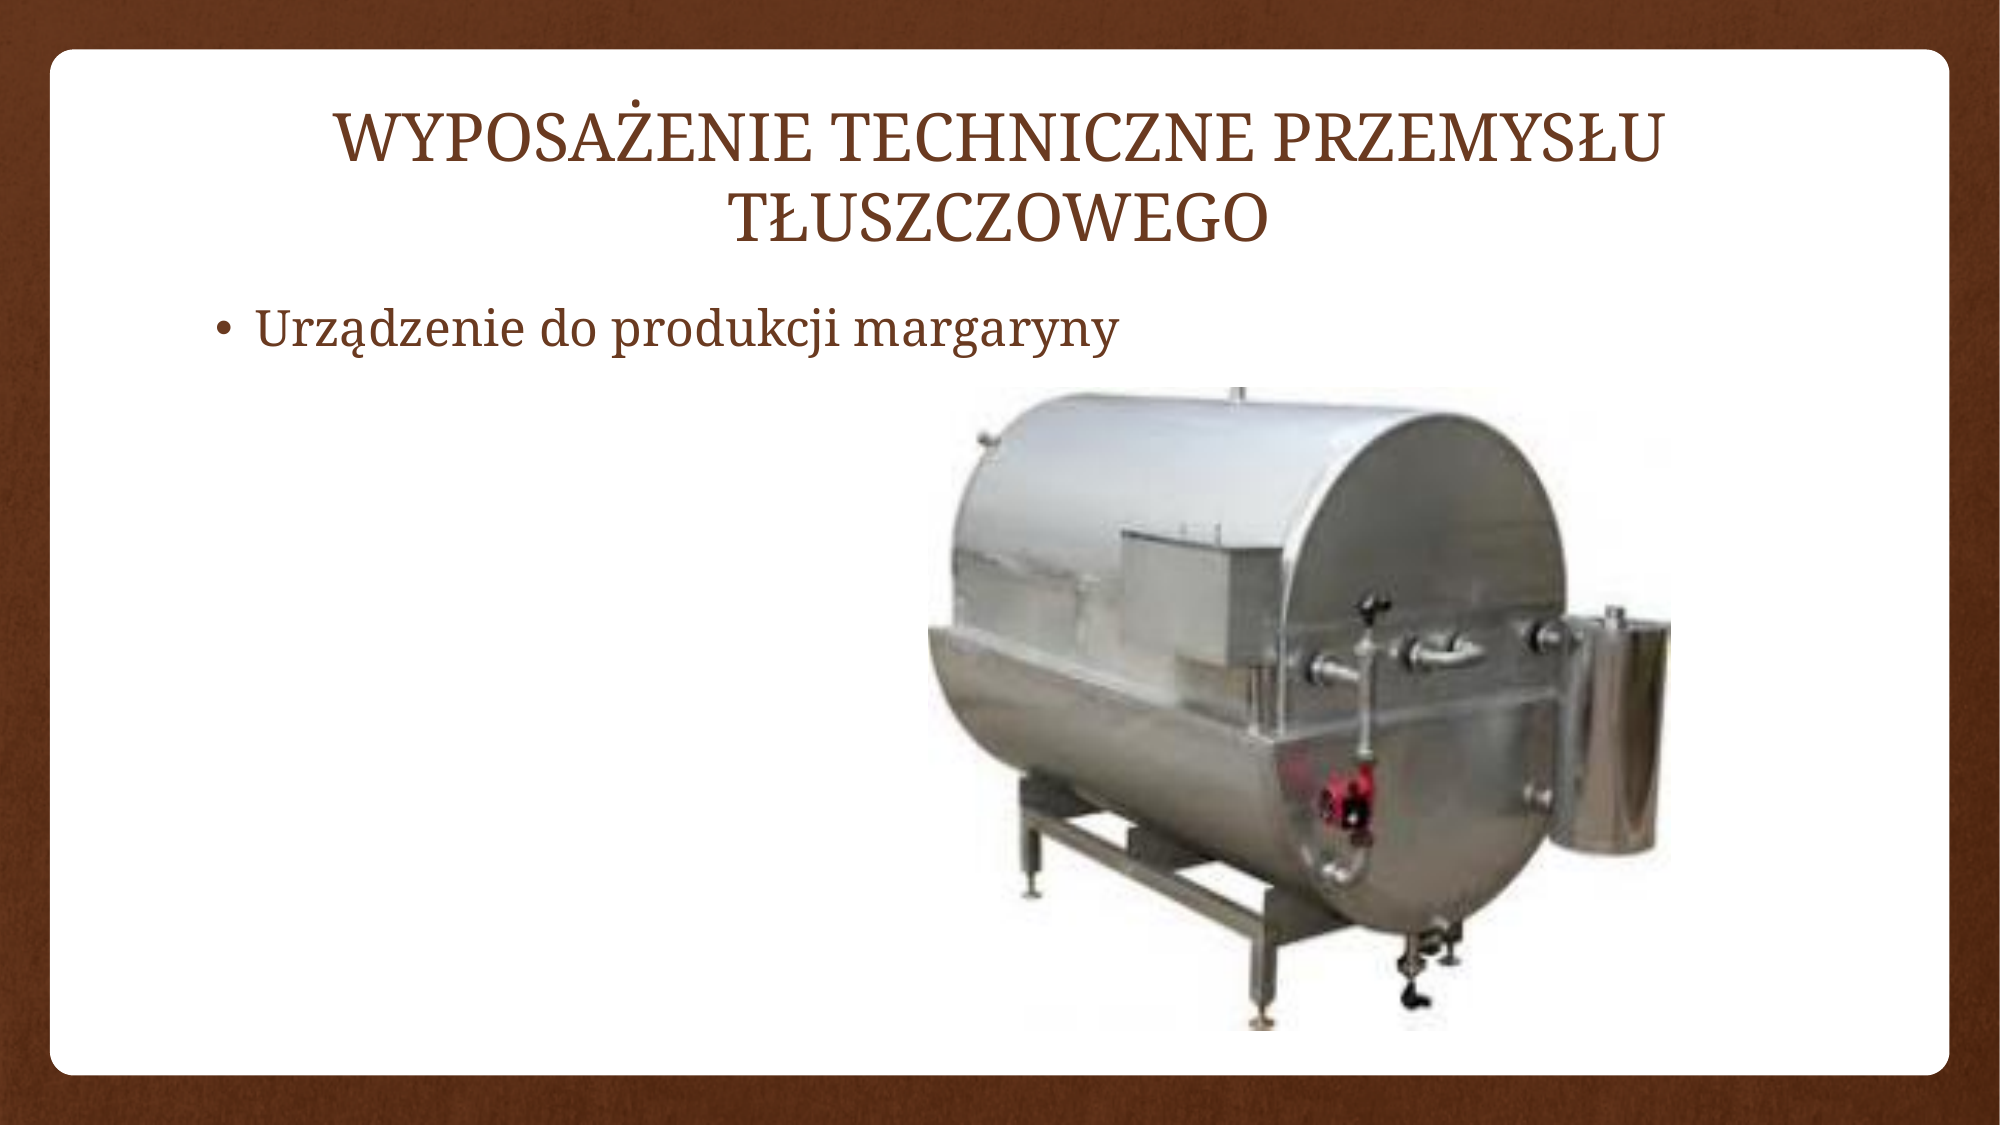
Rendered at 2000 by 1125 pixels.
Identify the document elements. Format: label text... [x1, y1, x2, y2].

picture [928, 386, 1671, 1032]
list Urządzenie do produkcji margaryny [199, 295, 1800, 996]
title WYPOSAŻENIE TECHNICZNE PRZEMYSŁU TŁUSZCZOWEGO [199, 70, 1800, 263]
